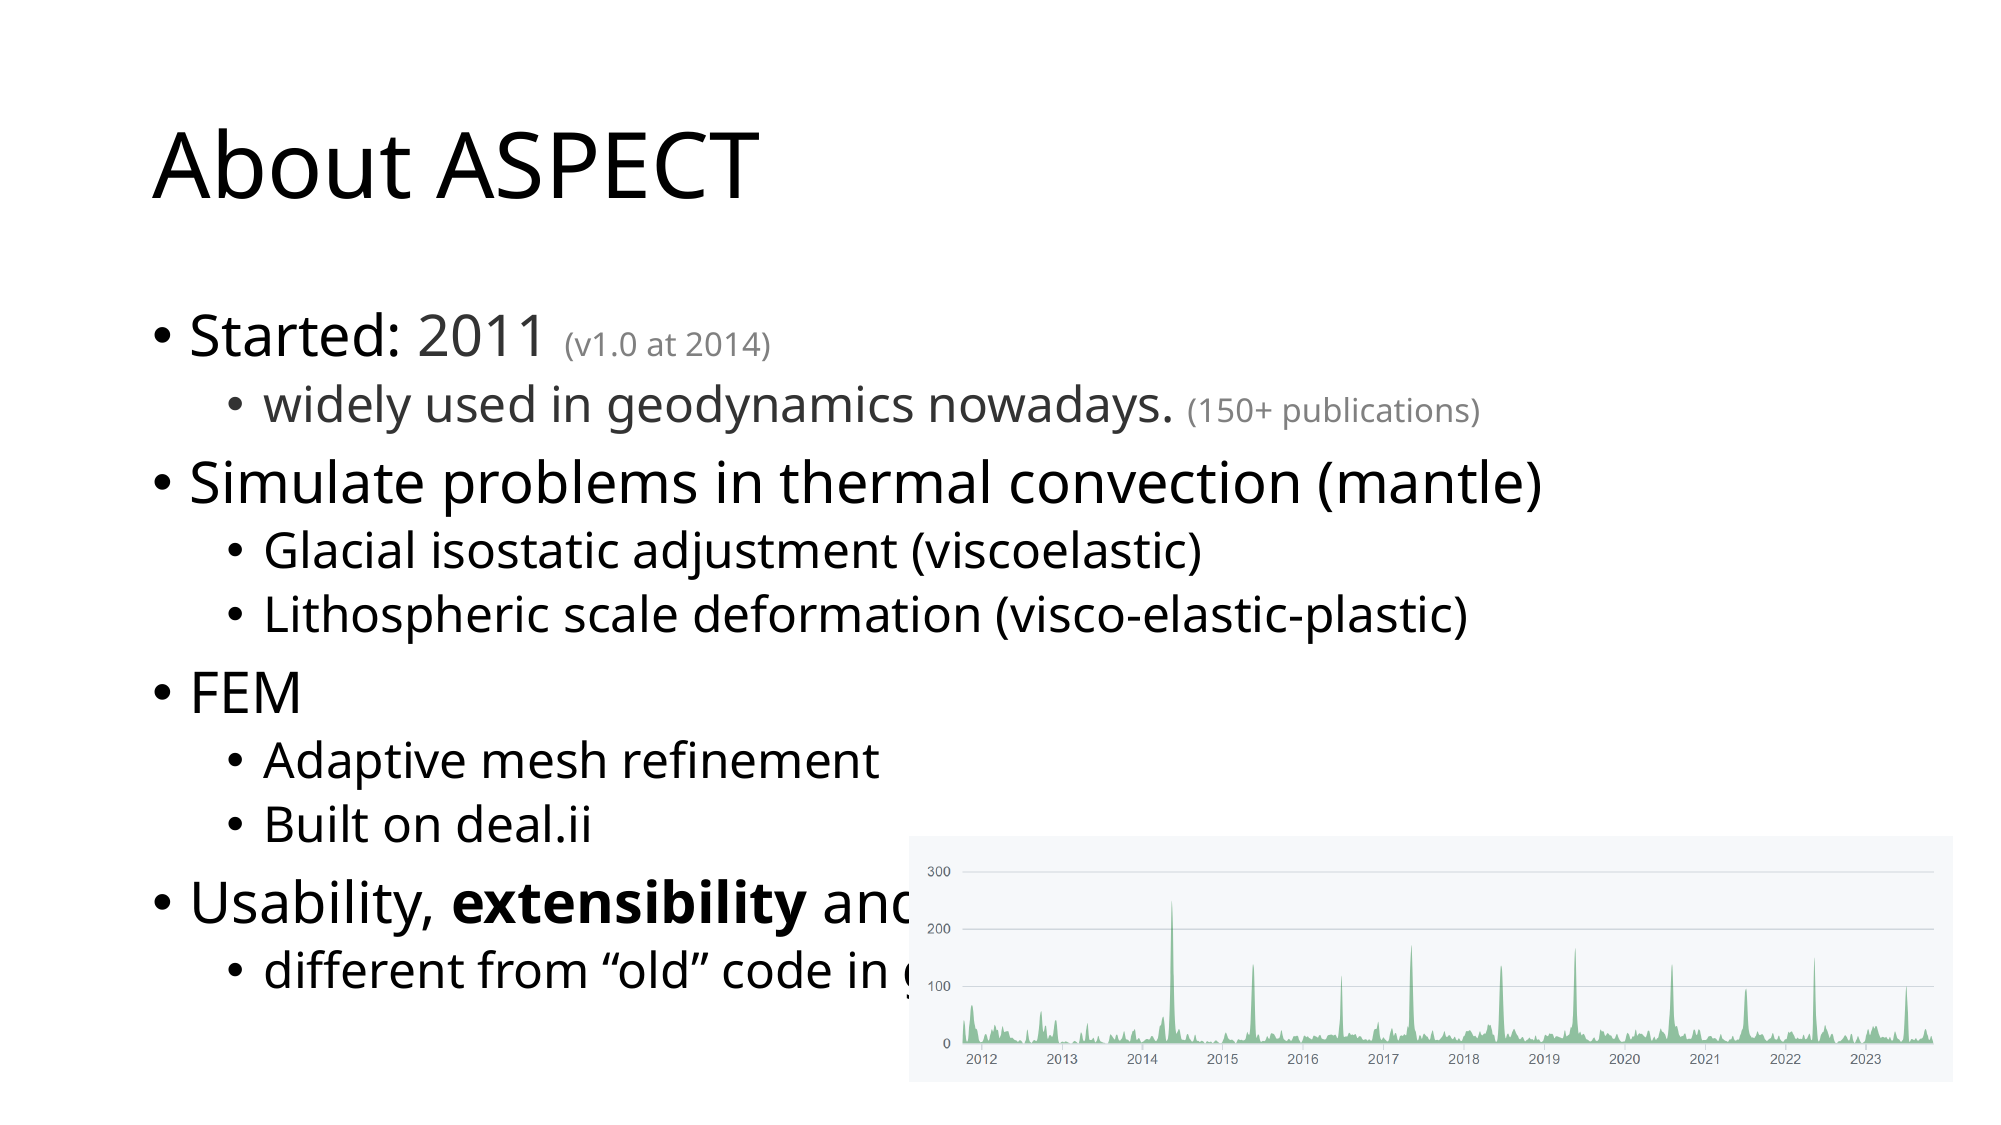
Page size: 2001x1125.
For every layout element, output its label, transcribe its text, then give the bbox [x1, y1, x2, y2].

picture [909, 835, 1953, 1082]
list Started: 2011 (v1.0 at 2014) widely used in geodynamics nowadays. (150+ publications) Simulate problems in thermal convection (mantle) Glacial isostatic adjustment (viscoelastic) Lithospheric scale deformation (visco-elastic-plastic) FEM Adaptive mesh refinement Built on deal.ii Usability, extensibility and Community different from “old” code in geodynamics [137, 299, 1863, 1014]
title About ASPECT [137, 59, 1863, 278]
